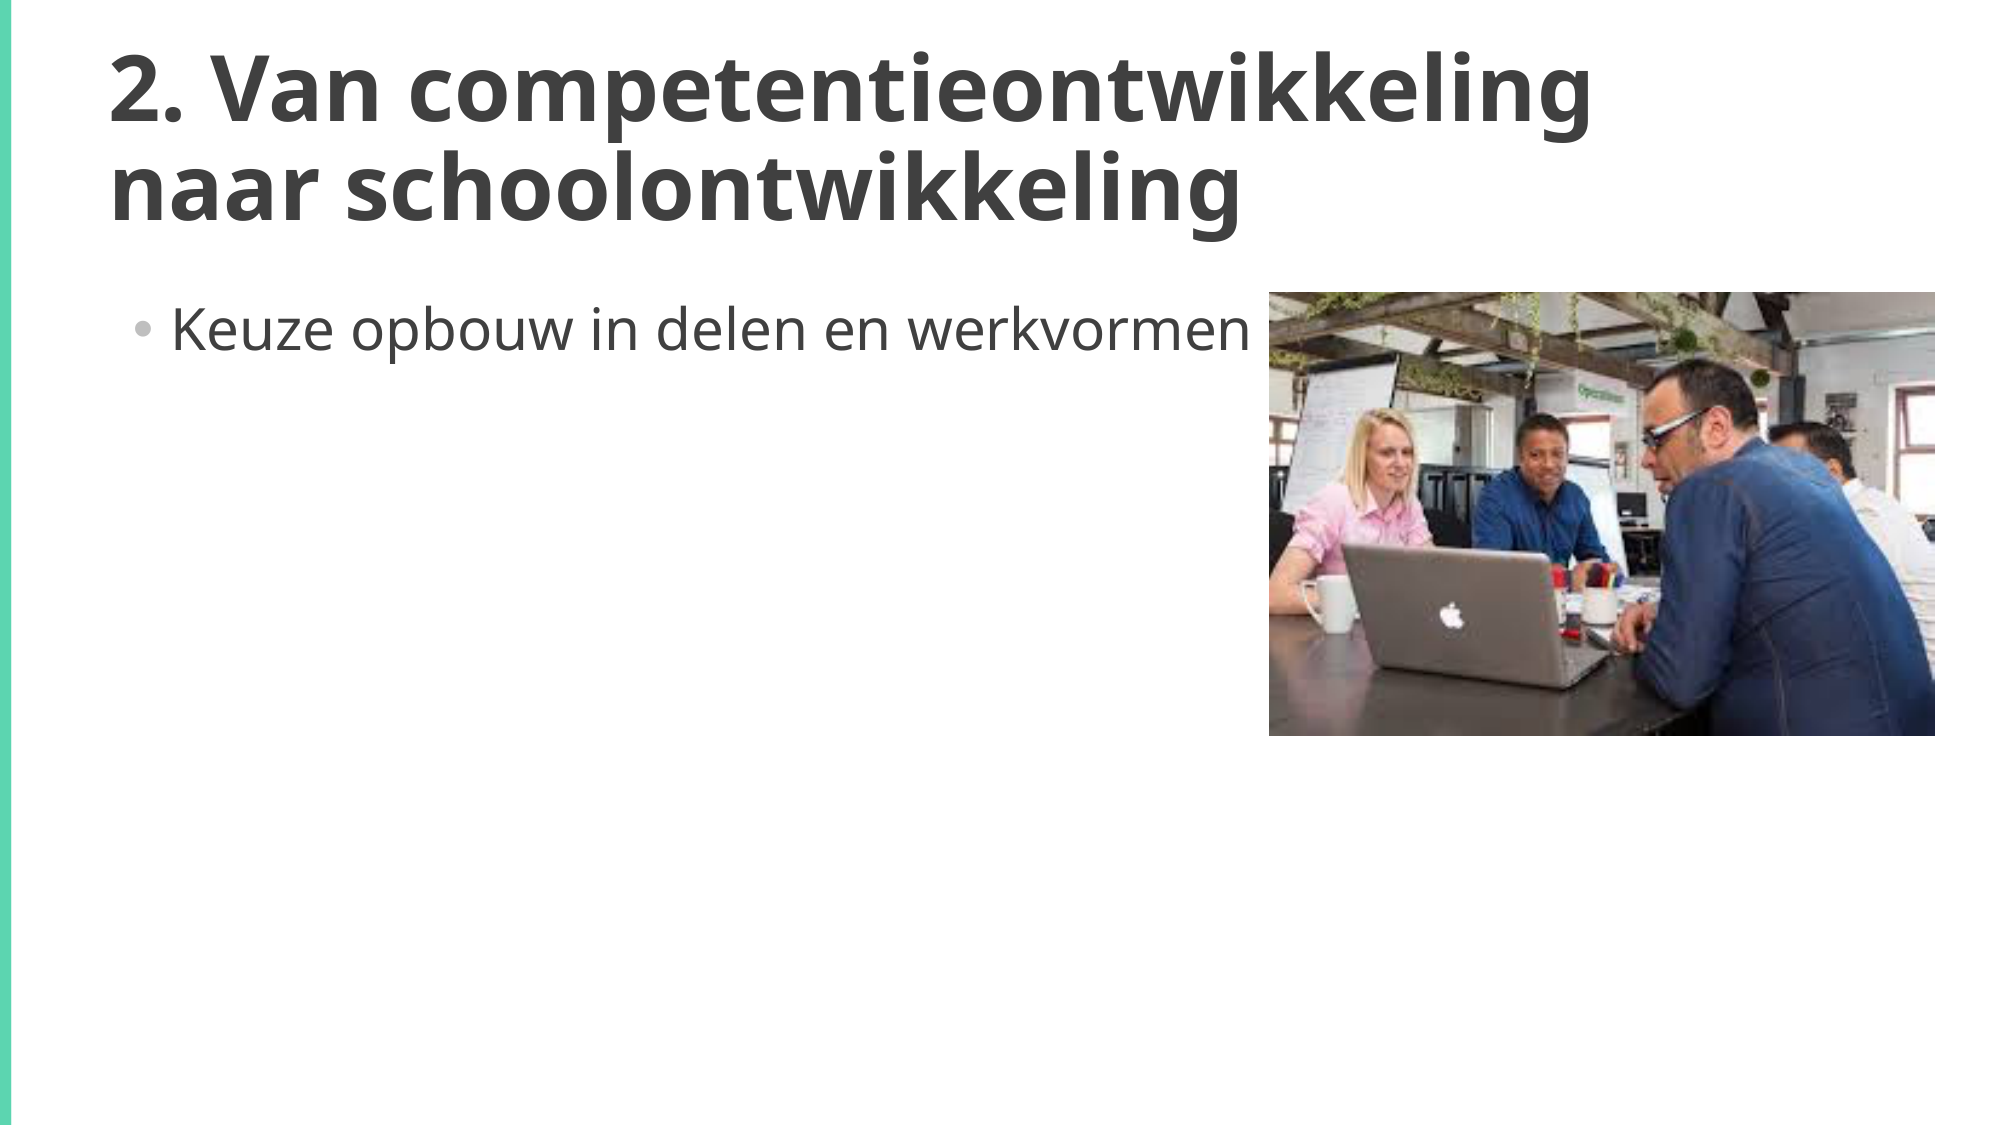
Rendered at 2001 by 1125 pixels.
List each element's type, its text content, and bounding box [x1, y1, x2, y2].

picture [1269, 292, 1935, 736]
list Keuze opbouw in delen en werkvormen [117, 292, 1843, 1007]
text_box 2. Van competentieontwikkeling naar schoolontwikkeling [93, 34, 2000, 274]
